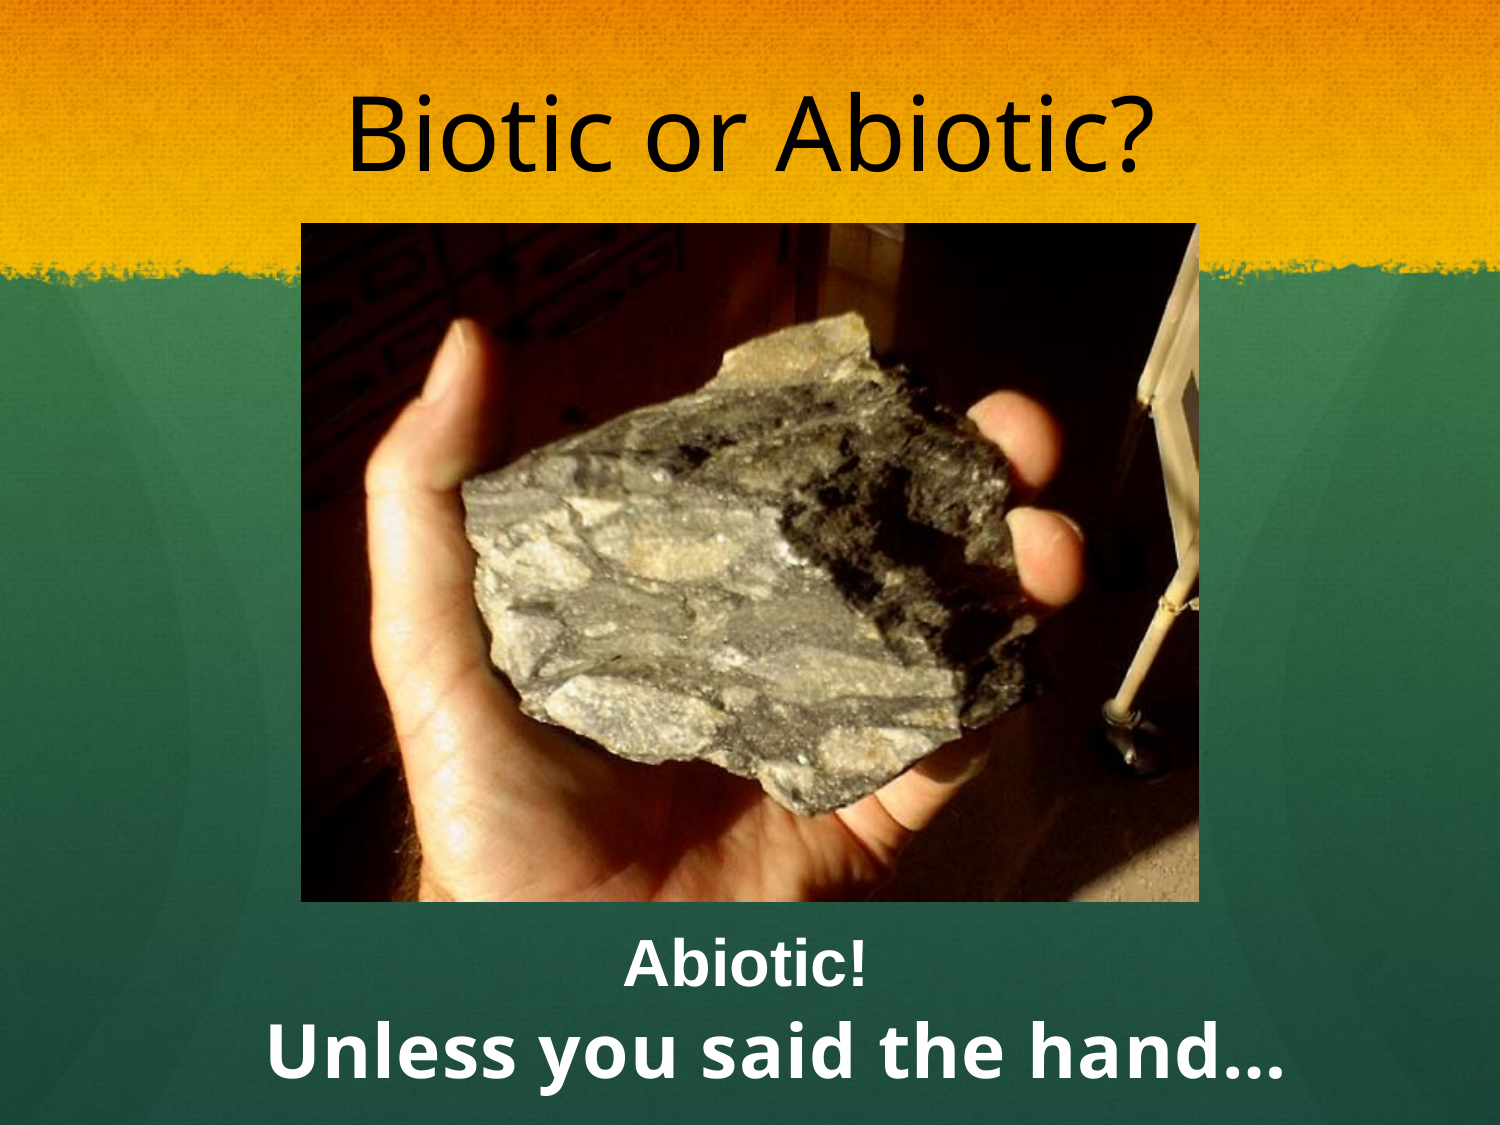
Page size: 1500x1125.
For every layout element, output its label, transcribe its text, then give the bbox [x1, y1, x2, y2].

picture [0, 0, 1500, 1125]
text_box Unless you said the hand… [249, 975, 1413, 1102]
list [301, 222, 1199, 903]
title Biotic or Abiotic? [125, 13, 1375, 246]
text_box Abiotic! [607, 947, 889, 975]
